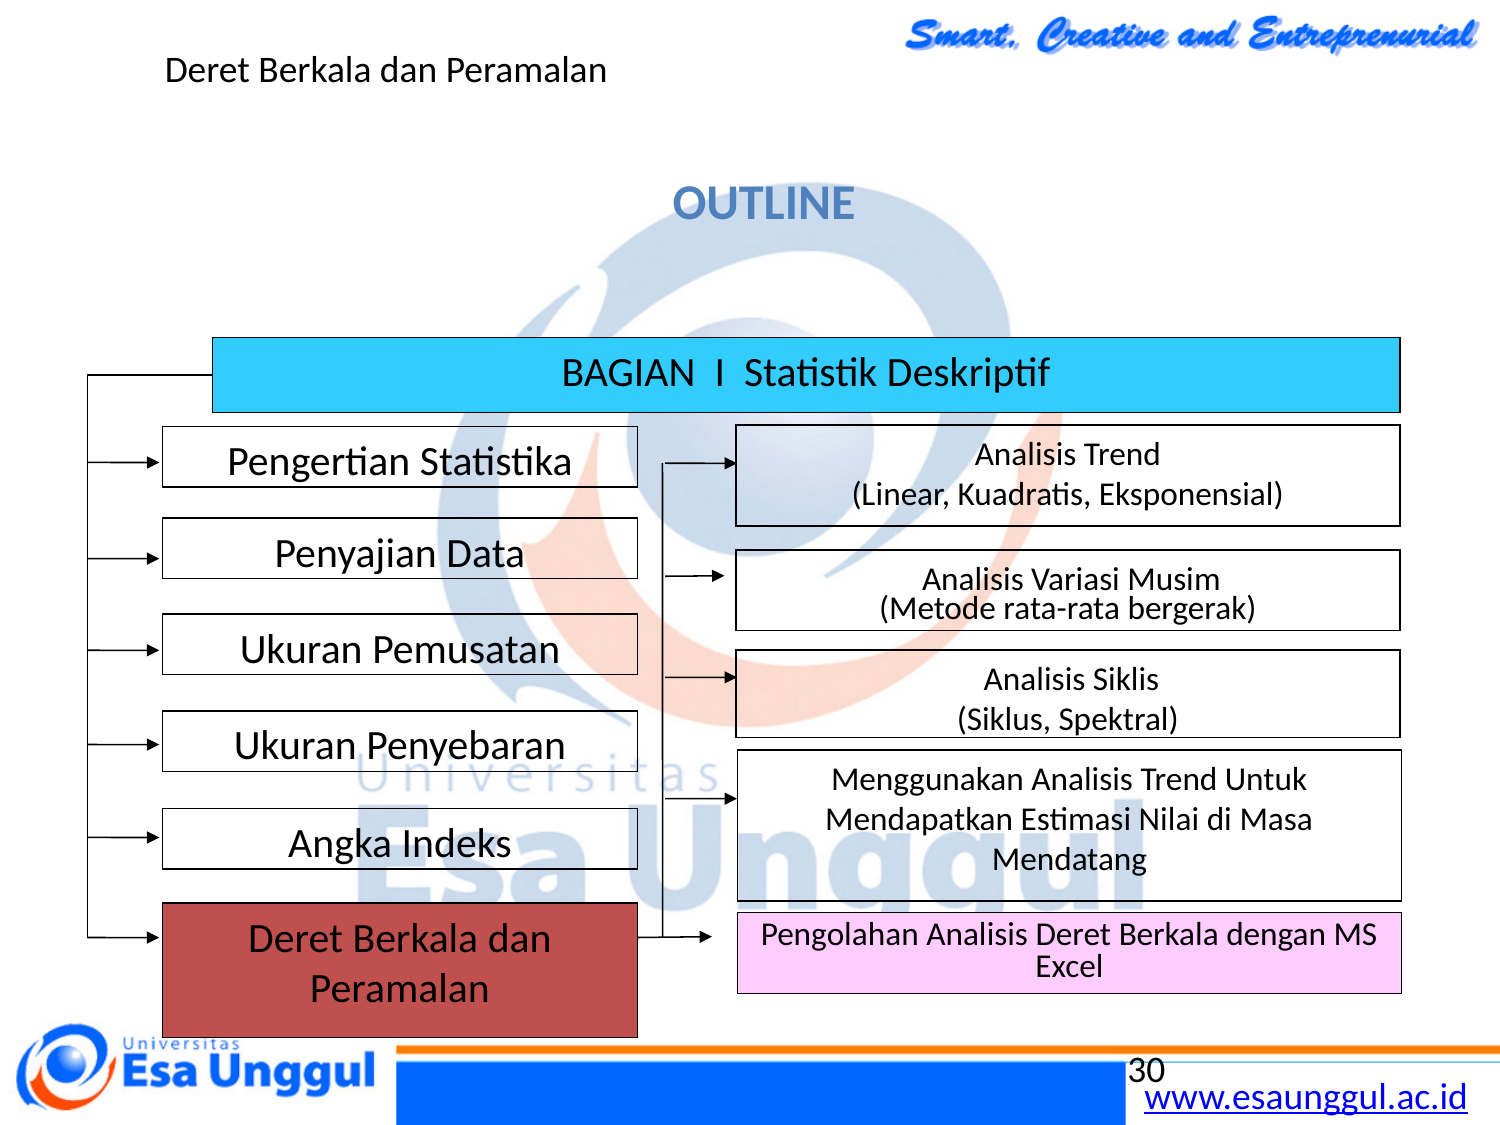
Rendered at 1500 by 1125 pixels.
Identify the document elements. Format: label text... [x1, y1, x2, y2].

text_box [87, 651, 151, 744]
text_box Penyajian Data [168, 517, 638, 579]
text_box Pengertian Statistika [188, 426, 638, 487]
text_box Analisis Siklis (Siklus, Spektral) [735, 649, 1400, 738]
text_box [665, 792, 737, 805]
text_box Angka Indeks [162, 808, 638, 870]
text_box [87, 644, 160, 657]
slide_number 30 [1112, 1037, 1425, 1113]
text_box [87, 745, 131, 837]
text_box Analisis Trend (Linear, Kuadratis, Eksponensial) [735, 425, 1400, 527]
text_box Deret Berkala dan Peramalan [162, 903, 638, 1038]
text_box Deret Berkala dan Peramalan [149, 37, 1338, 98]
text_box Ukuran Pemusatan [162, 614, 638, 675]
text_box BAGIAN I Statistik Deskriptif [212, 337, 1400, 413]
text_box [665, 457, 735, 470]
text_box [87, 552, 160, 565]
text_box [87, 838, 110, 937]
text_box [87, 375, 213, 650]
text_box Pengolahan Analisis Deret Berkala dengan MS Excel [737, 912, 1402, 994]
text_box [87, 931, 160, 944]
text_box [87, 456, 160, 469]
text_box [637, 930, 712, 943]
title OUTLINE [125, 162, 1404, 239]
text_box [87, 738, 160, 751]
text_box [665, 671, 735, 684]
picture [0, 0, 1500, 1125]
text_box Analisis Variasi Musim (Metode rata-rata bergerak) [735, 549, 1400, 631]
text_box [665, 569, 725, 583]
text_box Ukuran Penyebaran [162, 710, 638, 772]
text_box Menggunakan Analisis Trend Untuk Mendapatkan Estimasi Nilai di Masa Mendatang [737, 749, 1402, 902]
text_box [87, 831, 160, 844]
